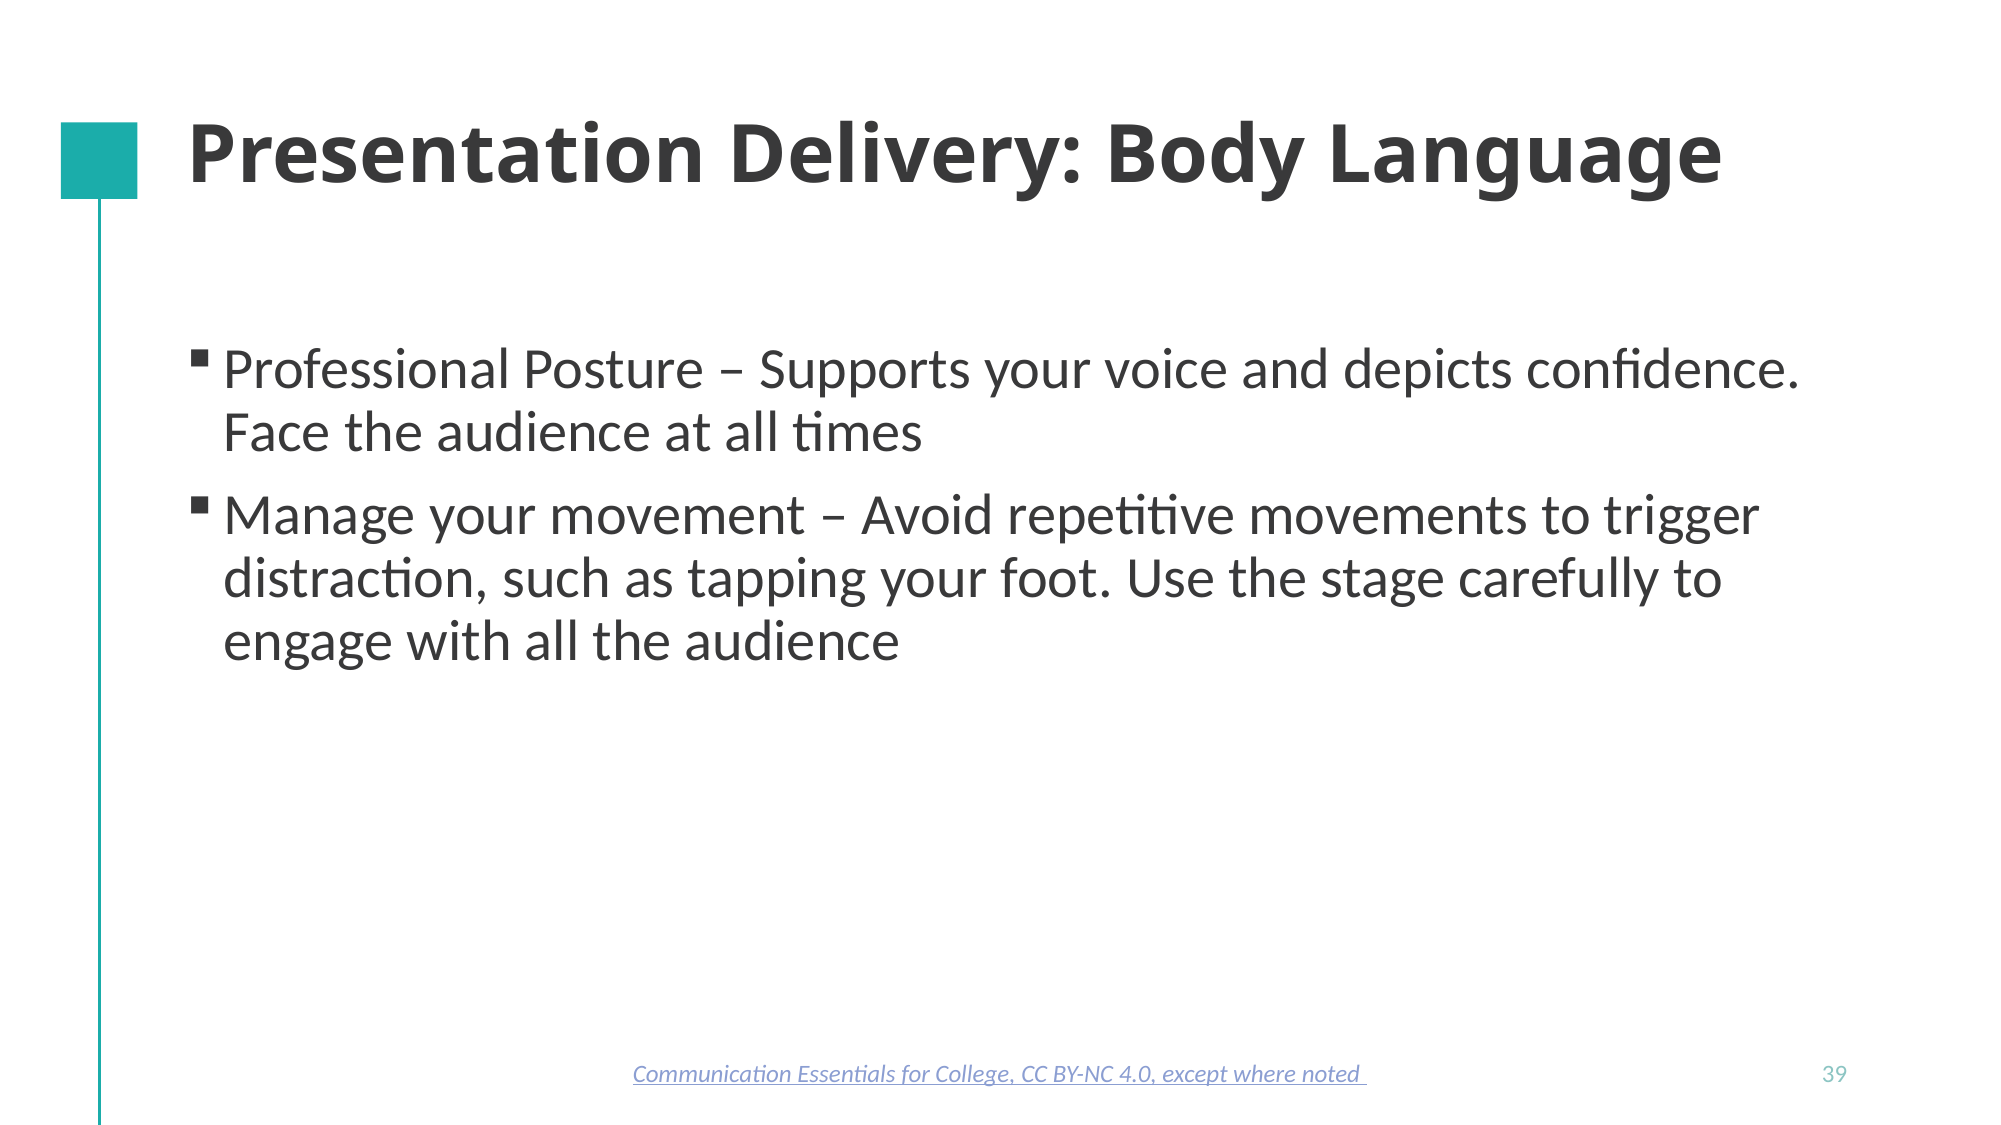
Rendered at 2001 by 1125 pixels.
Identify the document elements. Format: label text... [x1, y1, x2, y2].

slide_number 39 [1412, 1042, 1863, 1103]
list Professional Posture – Supports your voice and depicts confidence. Face the audience at all times Manage your movement – Avoid repetitive movements to trigger distraction, such as tapping your foot. Use the stage carefully to engage with all the audience [171, 330, 1863, 1014]
footer Communication Essentials for College, CC BY-NC 4.0, except where noted [590, 1042, 1410, 1102]
title Presentation Delivery: Body Language [171, 105, 1863, 278]
